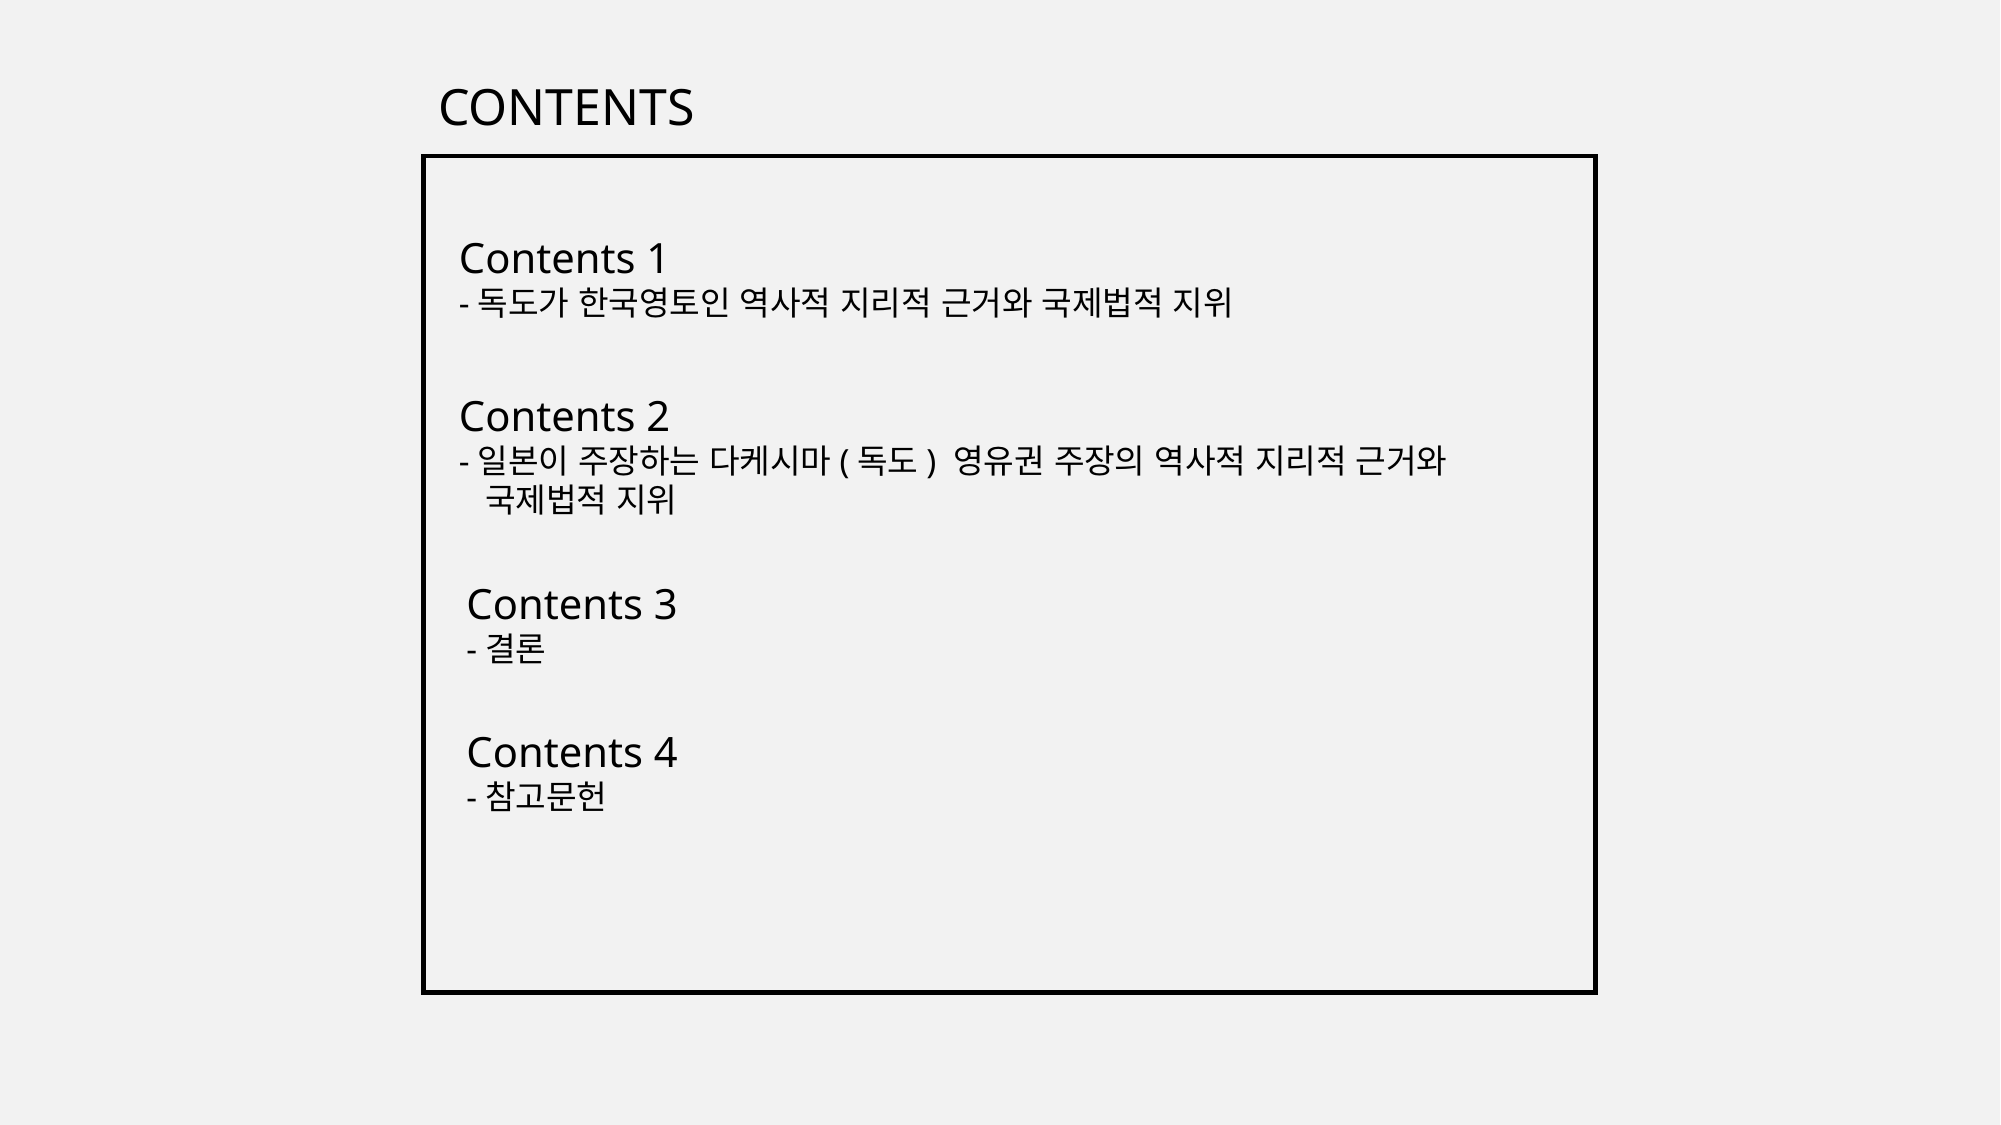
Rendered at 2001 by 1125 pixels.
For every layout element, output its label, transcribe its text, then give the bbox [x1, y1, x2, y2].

text_box Contents 3 -결론 [451, 570, 1502, 676]
text_box [423, 155, 1597, 994]
text_box Contents 1 -독도가 한국영토인 역사적 지리적 근거와 국제법적 지위 [444, 224, 1494, 330]
text_box CONTENTS [423, 68, 723, 144]
text_box Contents 2 -일본이 주장하는 다케시마(독도) 영유권 주장의 역사적 지리적 근거와 국제법적 지위 [444, 382, 1510, 527]
text_box Contents 4 -참고문헌 [451, 718, 711, 824]
